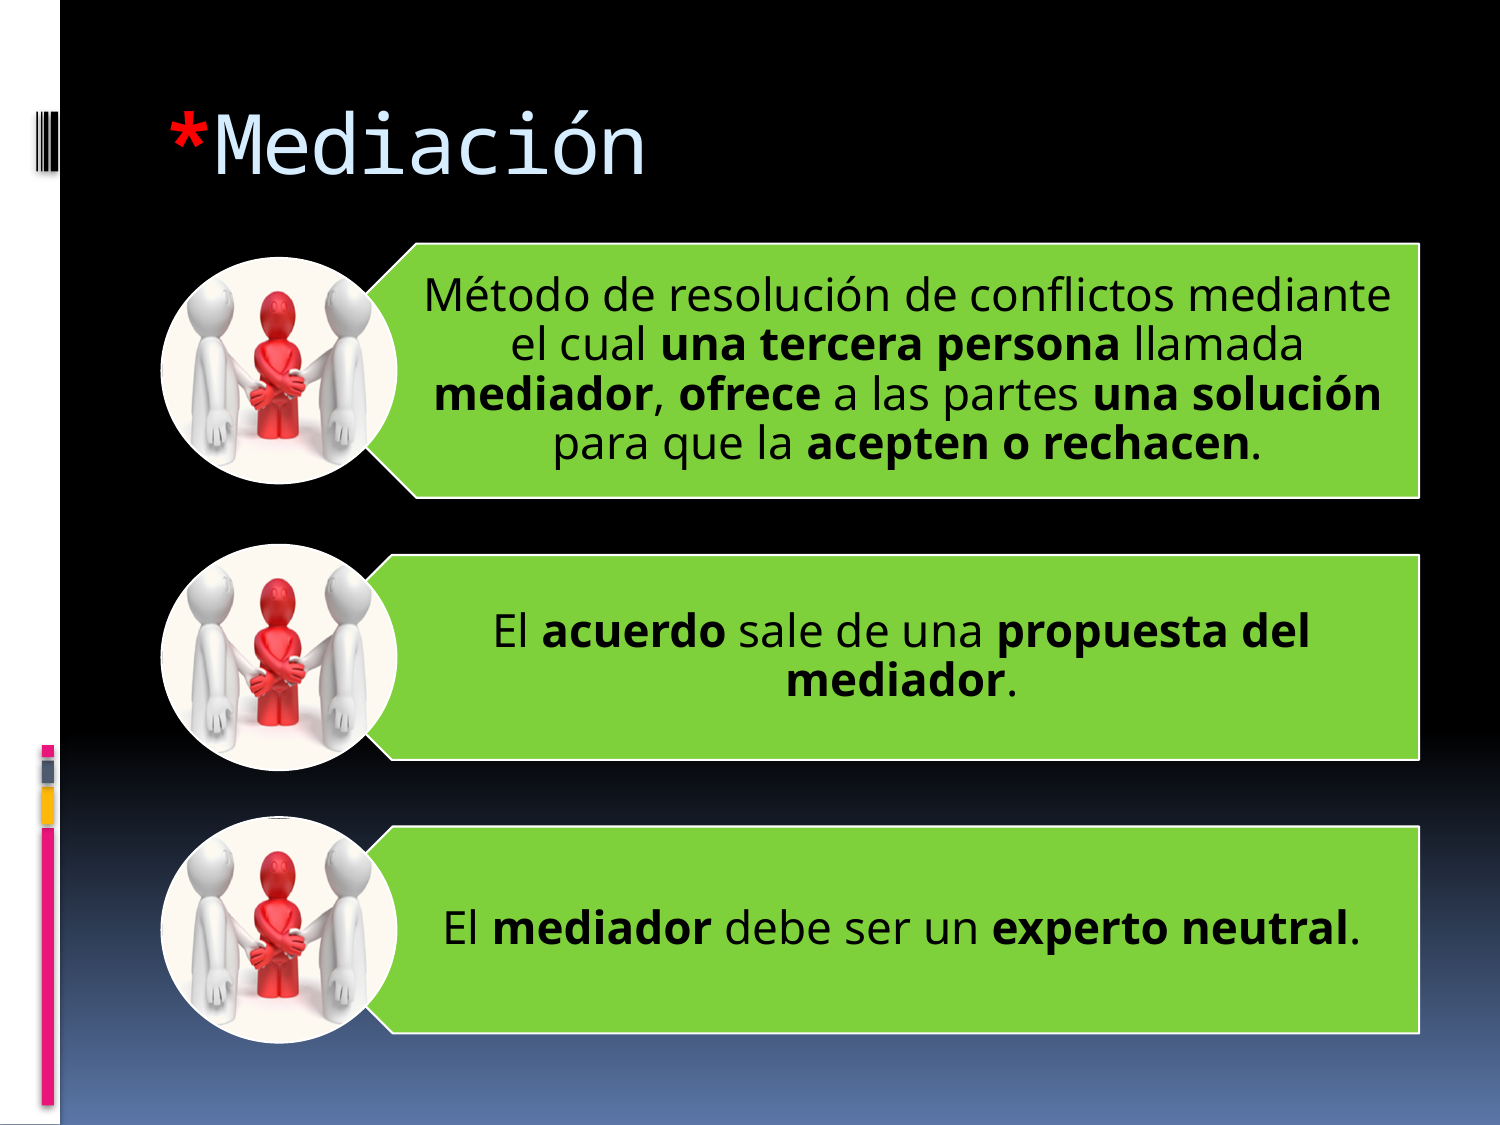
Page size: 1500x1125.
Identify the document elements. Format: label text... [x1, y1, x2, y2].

title *Mediación [150, 83, 1425, 234]
text_box El acuerdo sale de una propuesta del mediador. [366, 553, 1421, 761]
text_box Método de resolución de conflictos mediante el cual una tercera persona llamada mediador, ofrece a las partes una solución para que la acepten o rechacen. [366, 242, 1421, 499]
text_box [160, 543, 398, 772]
text_box El mediador debe ser un experto neutral. [366, 825, 1421, 1035]
text_box [160, 256, 398, 485]
text_box [160, 816, 398, 1044]
